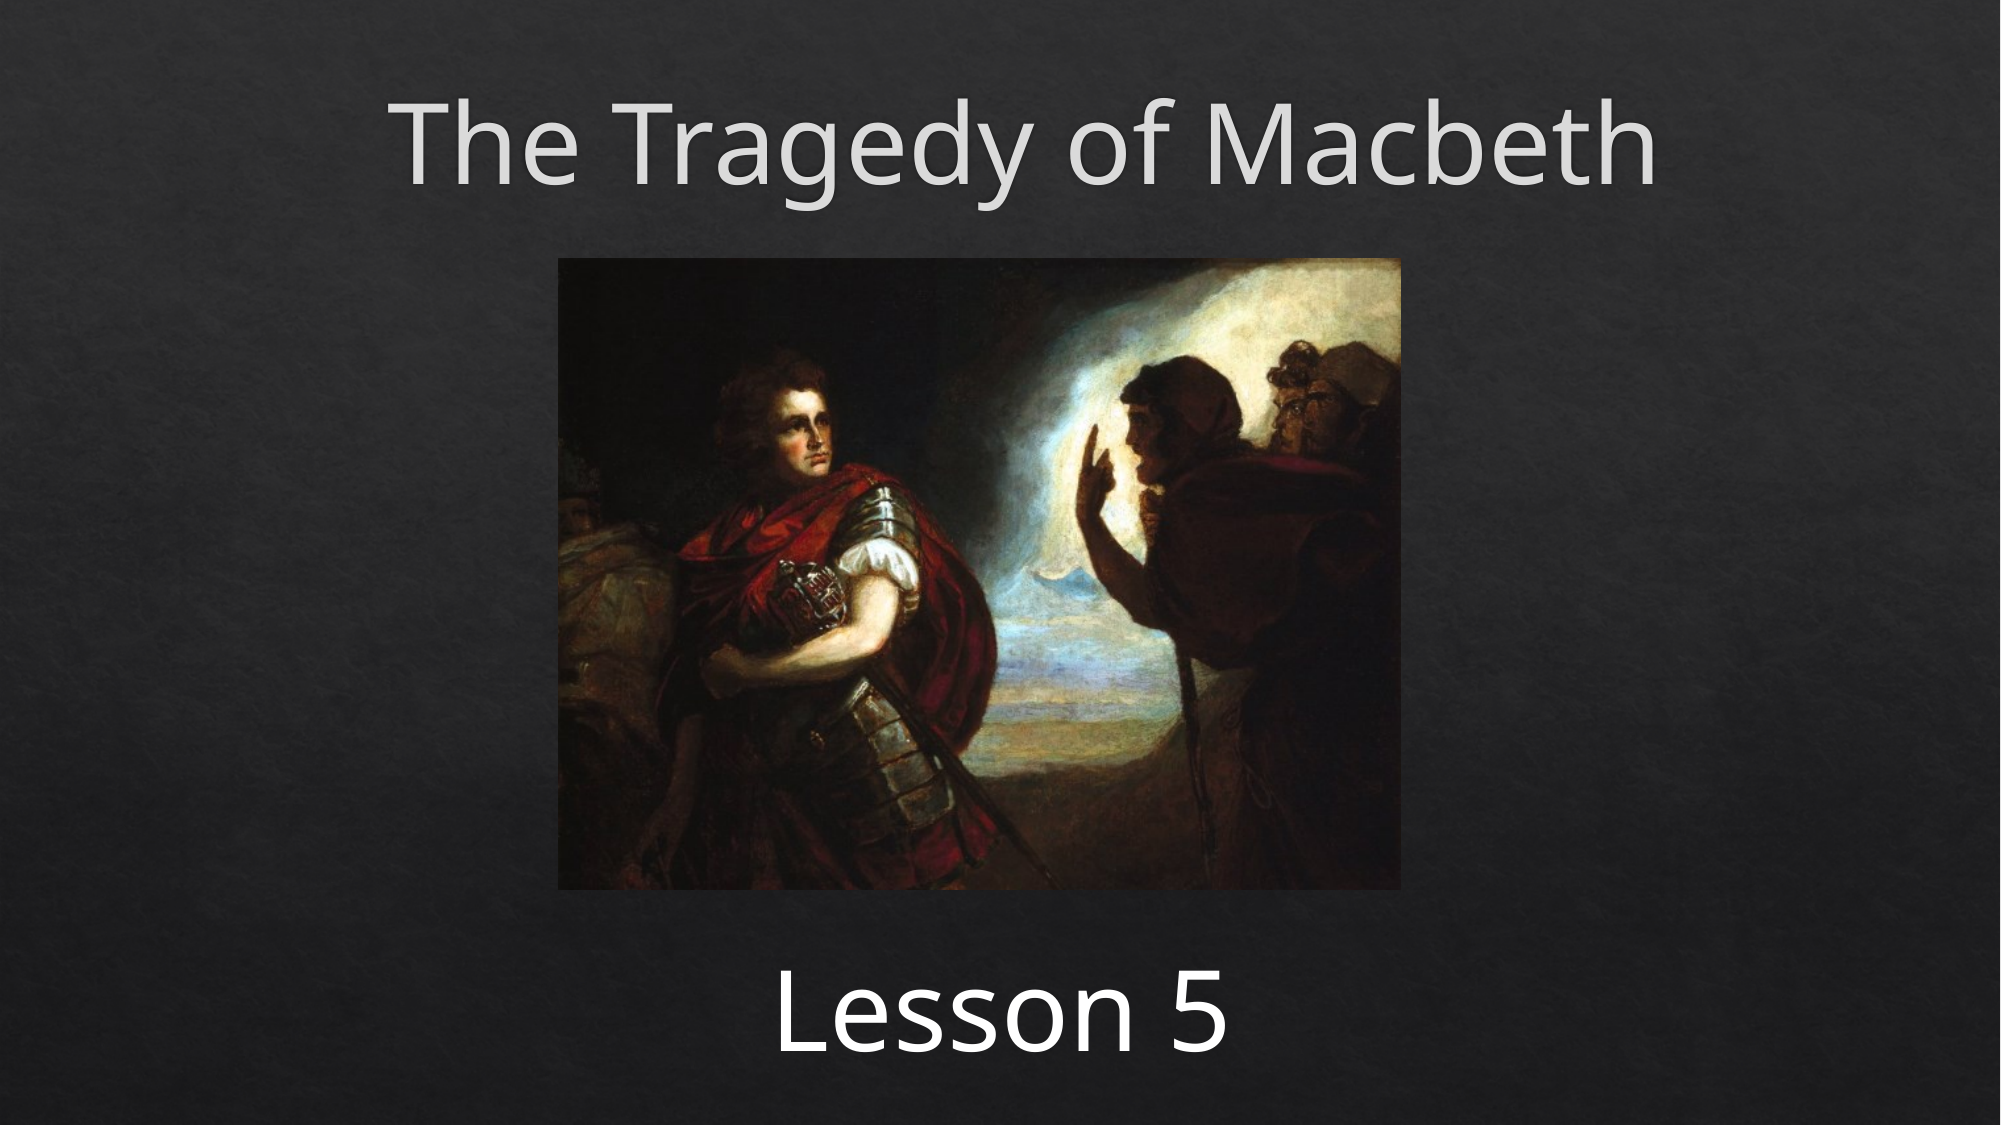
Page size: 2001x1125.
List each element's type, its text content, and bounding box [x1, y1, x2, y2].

title The Tragedy of Macbeth [250, 0, 1799, 215]
picture [558, 258, 1401, 890]
text_box Lesson 5 [44, 931, 1959, 1082]
